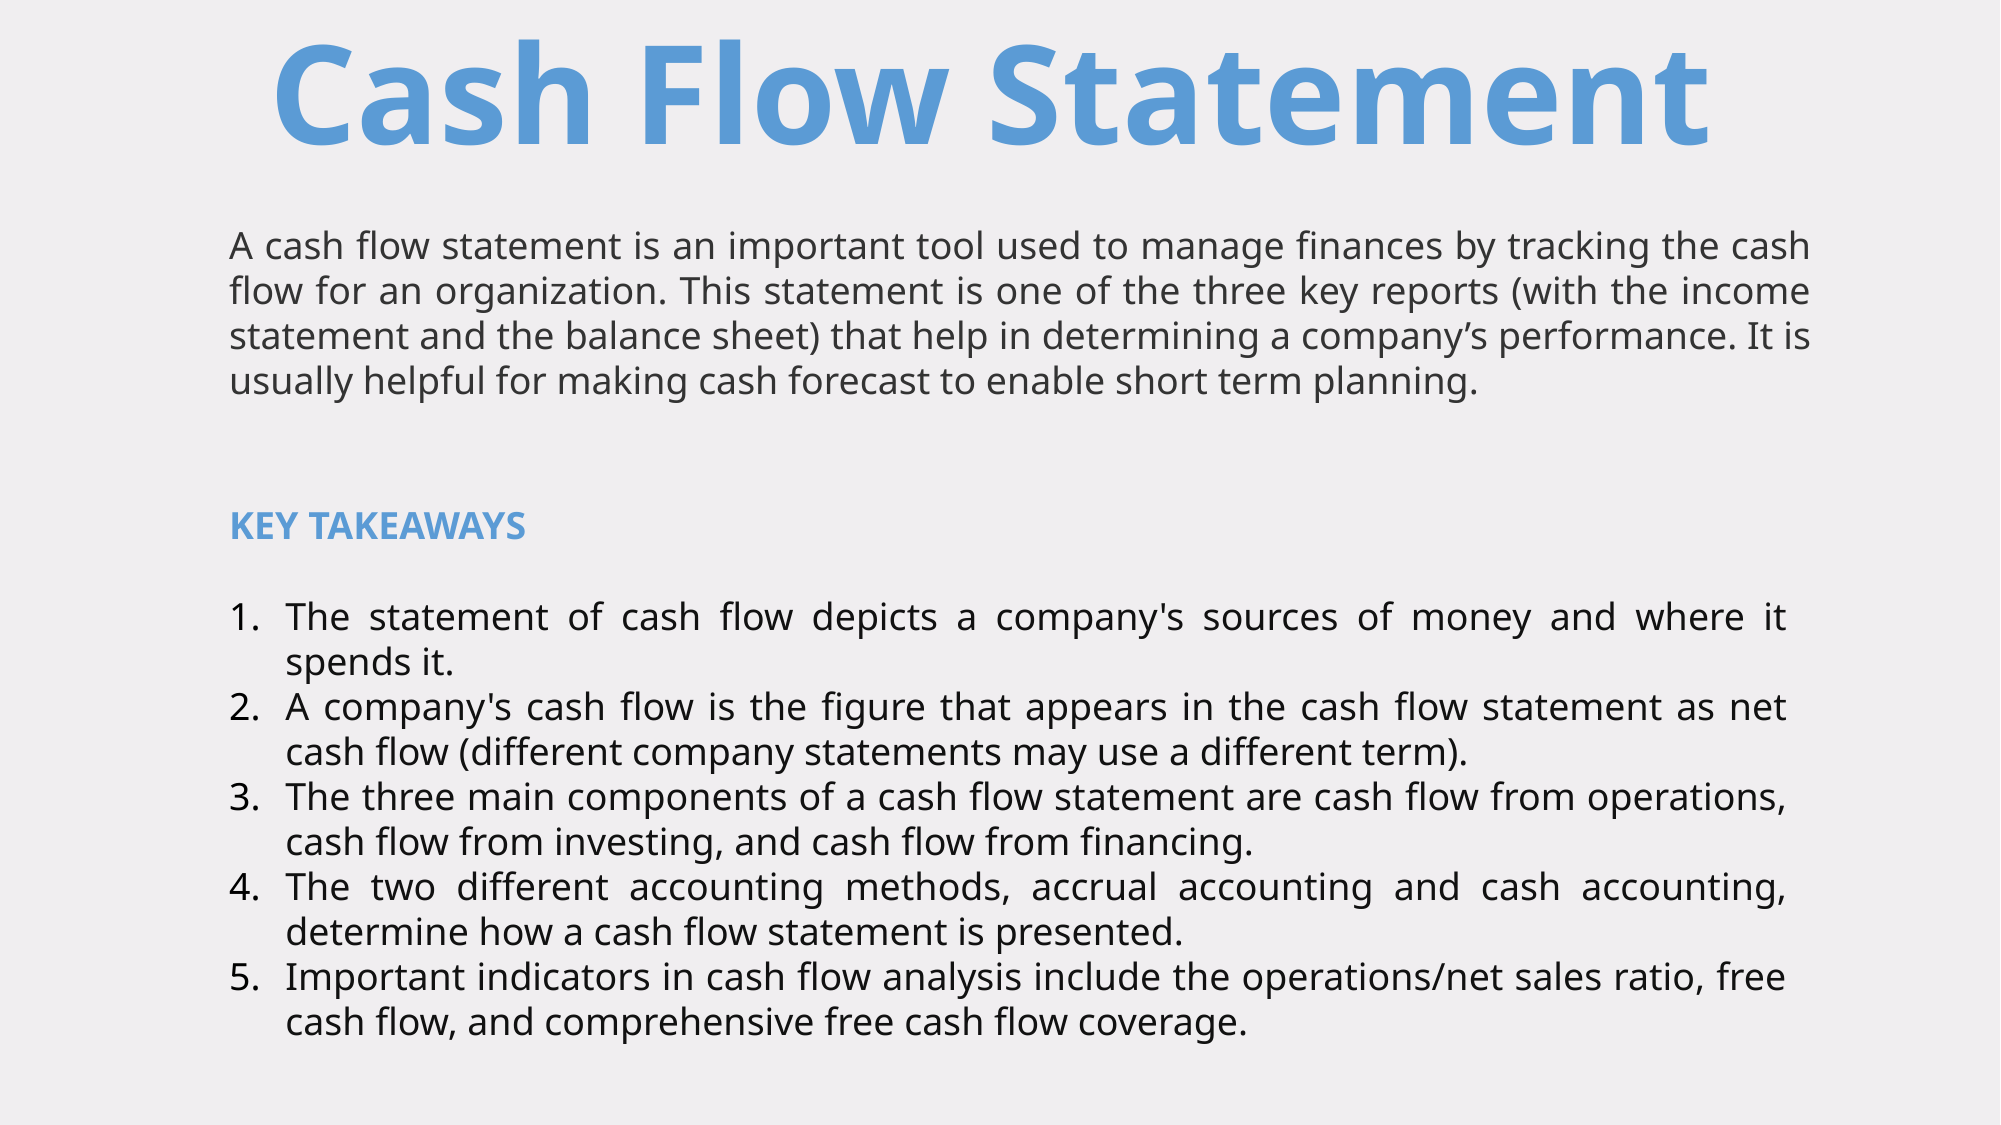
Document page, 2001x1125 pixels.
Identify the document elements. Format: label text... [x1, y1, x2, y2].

text_box KEY TAKEAWAYS The statement of cash flow depicts a company's sources of money and where it spends it. A company's cash flow is the figure that appears in the cash flow statement as net cash flow (different company statements may use a different term). The three main components of a cash flow statement are cash flow from operations, cash flow from investing, and cash flow from financing. The two different accounting methods, accrual accounting and cash accounting, determine how a cash flow statement is presented. Important indicators in cash flow analysis include the operations/net sales ratio, free cash flow, and comprehensive free cash flow coverage. [214, 495, 1804, 1050]
text_box Cash Flow Statement [21, 0, 1961, 180]
text_box A cash flow statement is an important tool used to manage finances by tracking the cash flow for an organization. This statement is one of the three key reports (with the income statement and the balance sheet) that help in determining a company’s performance. It is usually helpful for making cash forecast to enable short term planning. [214, 214, 1828, 455]
